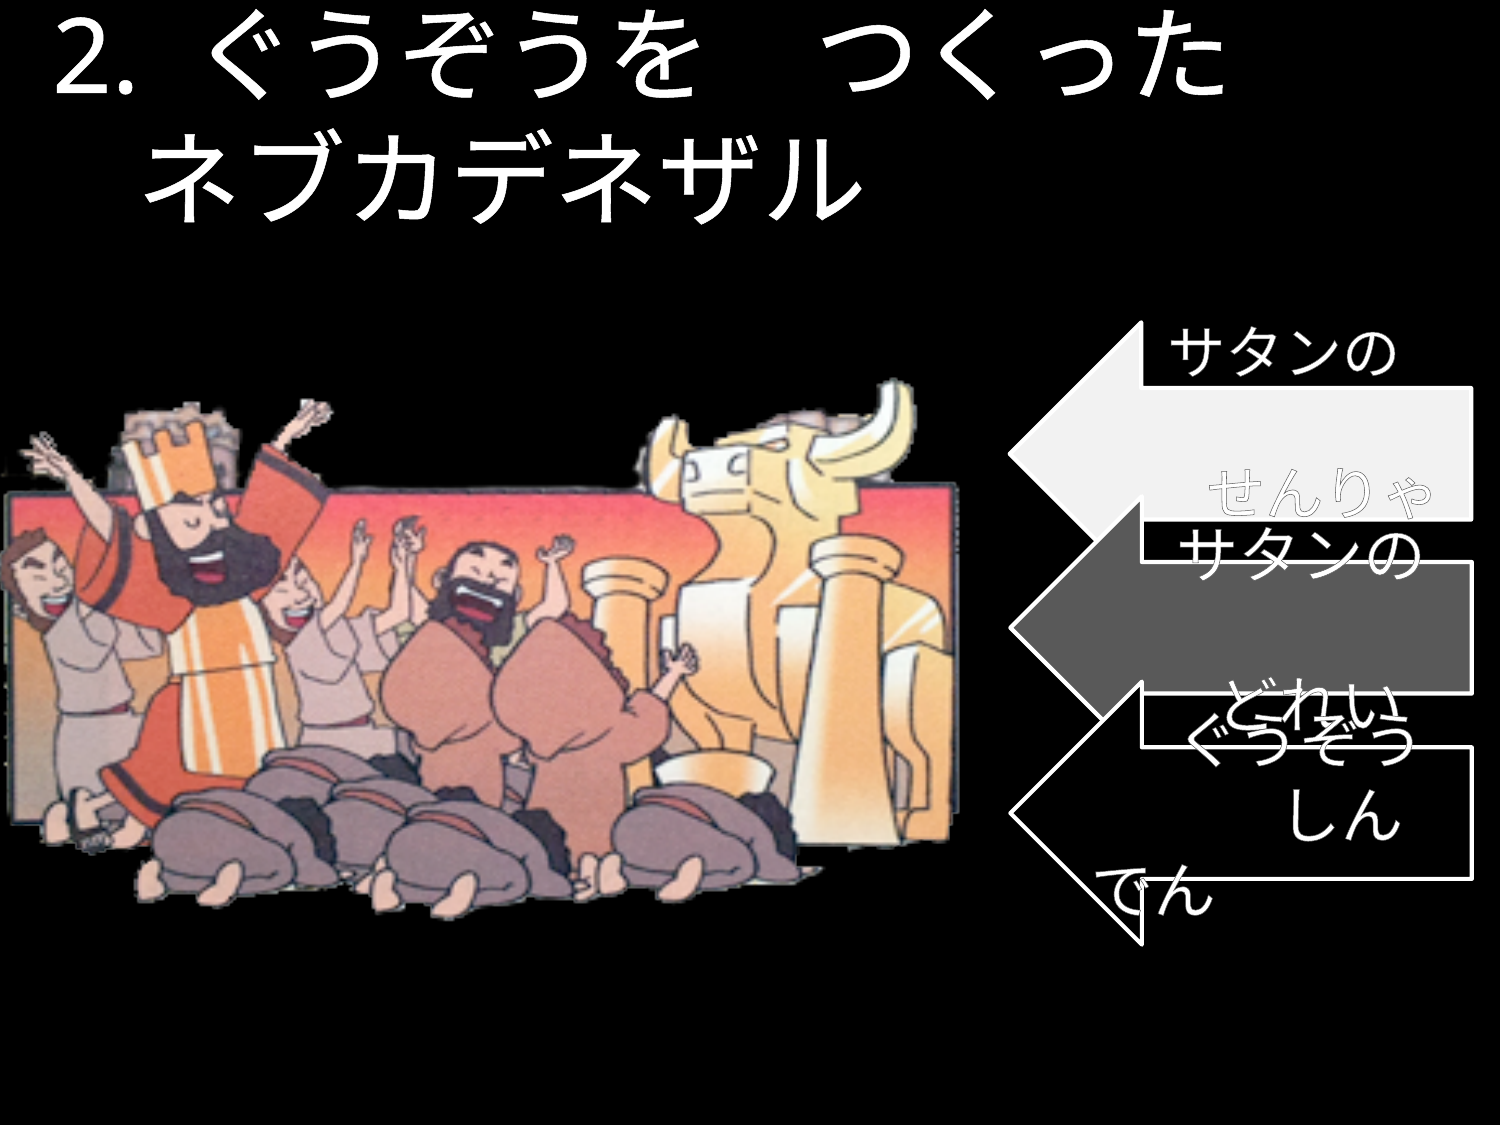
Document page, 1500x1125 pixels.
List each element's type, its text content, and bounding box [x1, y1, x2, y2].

title 2. ぐうぞうを つくった ネブカデネザル [17, 30, 1500, 197]
picture [0, 283, 1051, 972]
text_box サタンの せんりゃく [1055, 320, 1474, 541]
text_box サタンの どれい [1055, 494, 1474, 720]
text_box ぐうぞう しんでん [1055, 679, 1474, 947]
